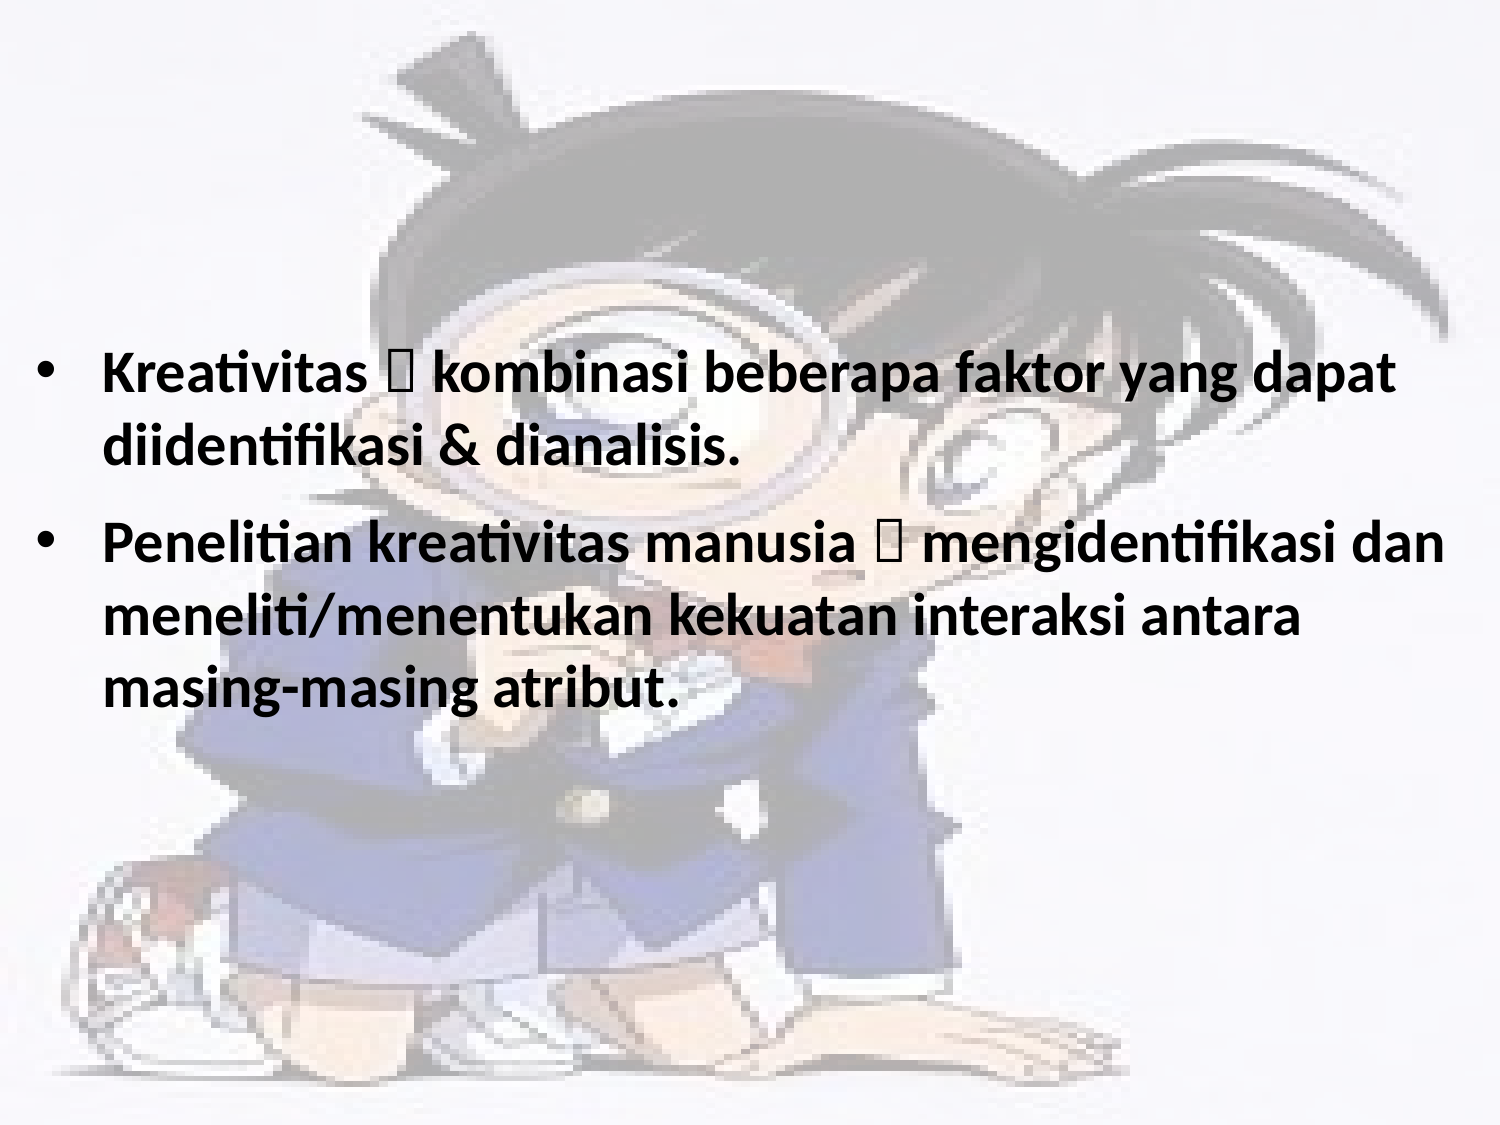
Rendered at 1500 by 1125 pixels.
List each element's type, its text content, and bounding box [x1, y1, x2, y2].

list Kreativitas  kombinasi beberapa faktor yang dapat diidentifikasi & dianalisis. Penelitian kreativitas manusia  mengidentifikasi dan meneliti/menentukan kekuatan interaksi antara masing-masing atribut. [12, 324, 1500, 763]
